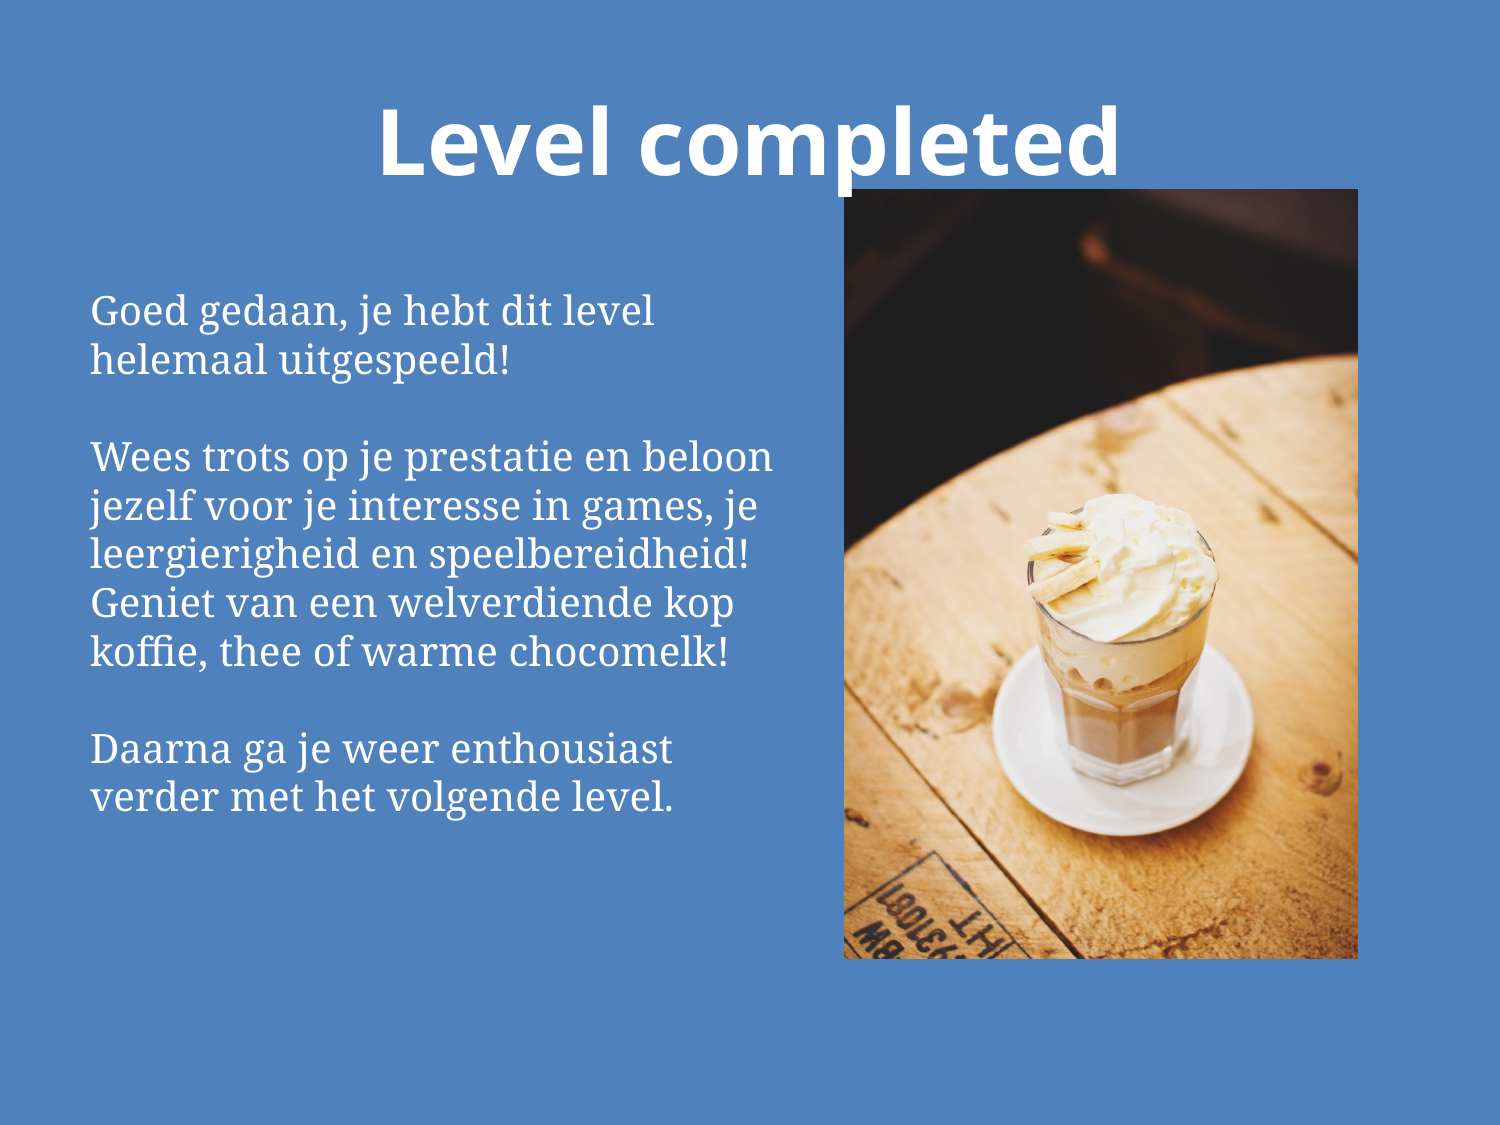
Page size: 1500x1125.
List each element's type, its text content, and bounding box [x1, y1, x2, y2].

text_box Level completed [74, 45, 1425, 233]
title Goed gedaan, je hebt dit level helemaal uitgespeeld! Wees trots op je prestatie en beloon jezelf voor je interesse in games, je leergierigheid en speelbereidheid! Geniet van een welverdiende kop koffie, thee of warme chocomelk! Daarna ga je weer enthousiast verder met het volgende level. [75, 255, 801, 894]
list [844, 189, 1358, 960]
